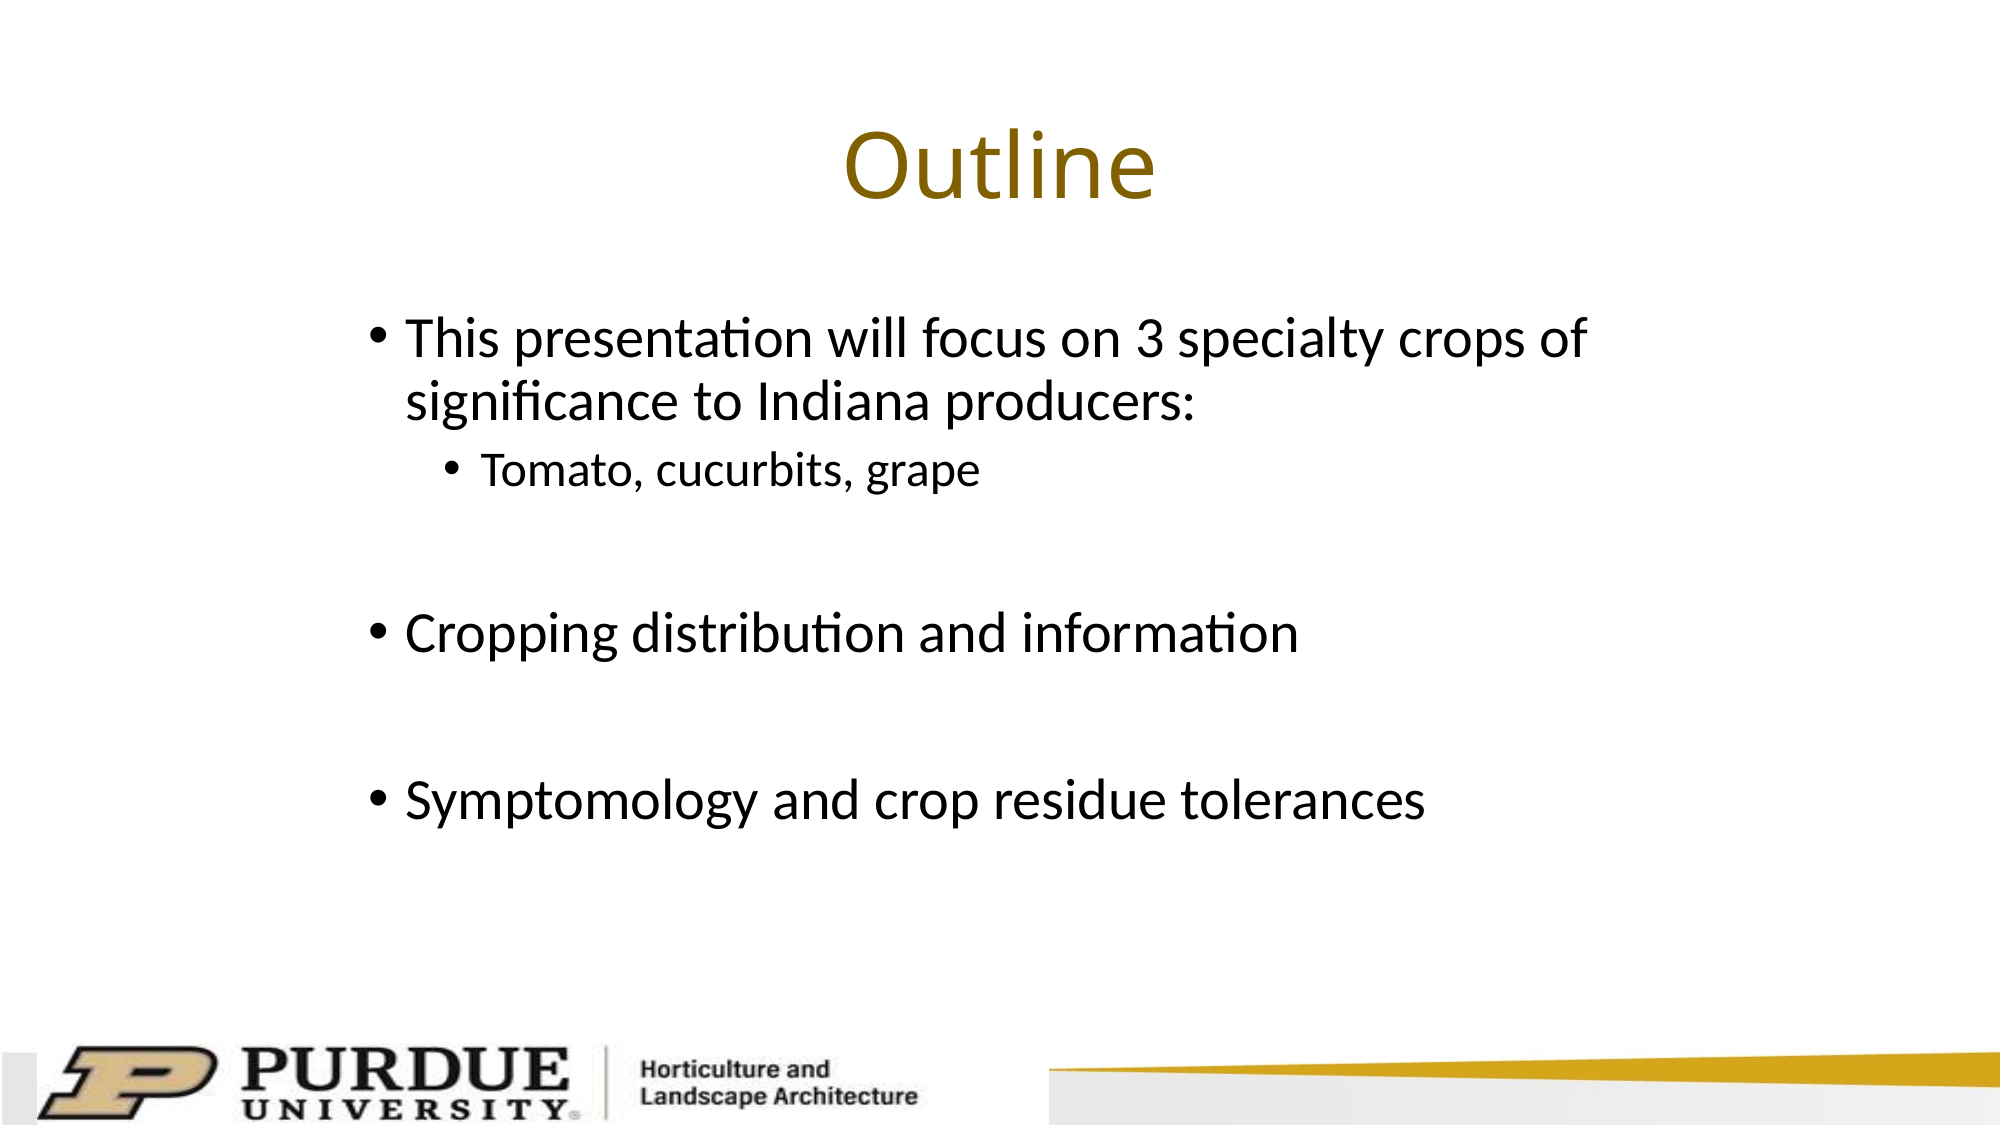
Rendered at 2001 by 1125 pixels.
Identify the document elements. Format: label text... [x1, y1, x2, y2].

picture [0, 37, 2000, 1125]
title Outline [137, 59, 1863, 278]
list This presentation will focus on 3 specialty crops of significance to Indiana producers: Tomato, cucurbits, grape Cropping distribution and information Symptomology and crop residue tolerances [353, 299, 1632, 1014]
